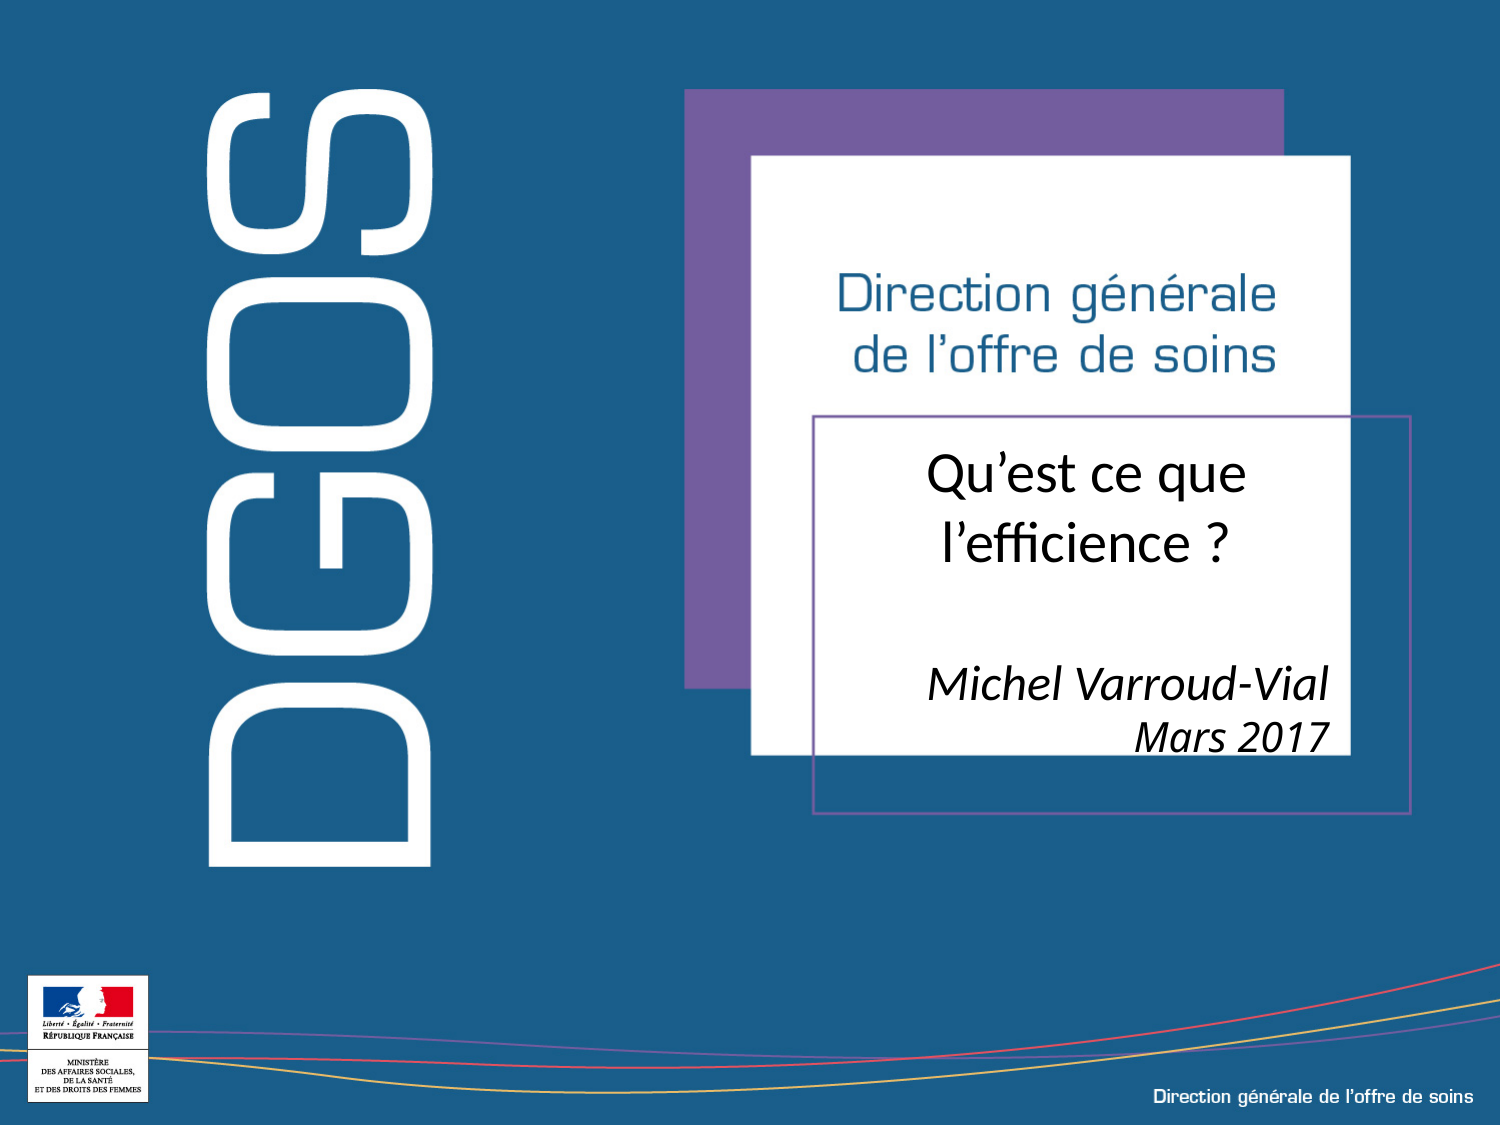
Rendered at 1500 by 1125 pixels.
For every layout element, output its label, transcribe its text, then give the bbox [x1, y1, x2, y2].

text_box Qu’est ce que l’efficience ? [832, 428, 1341, 580]
picture [0, 0, 1500, 1125]
text_box Michel Varroud-Vial Mars 2017 [797, 645, 1341, 767]
